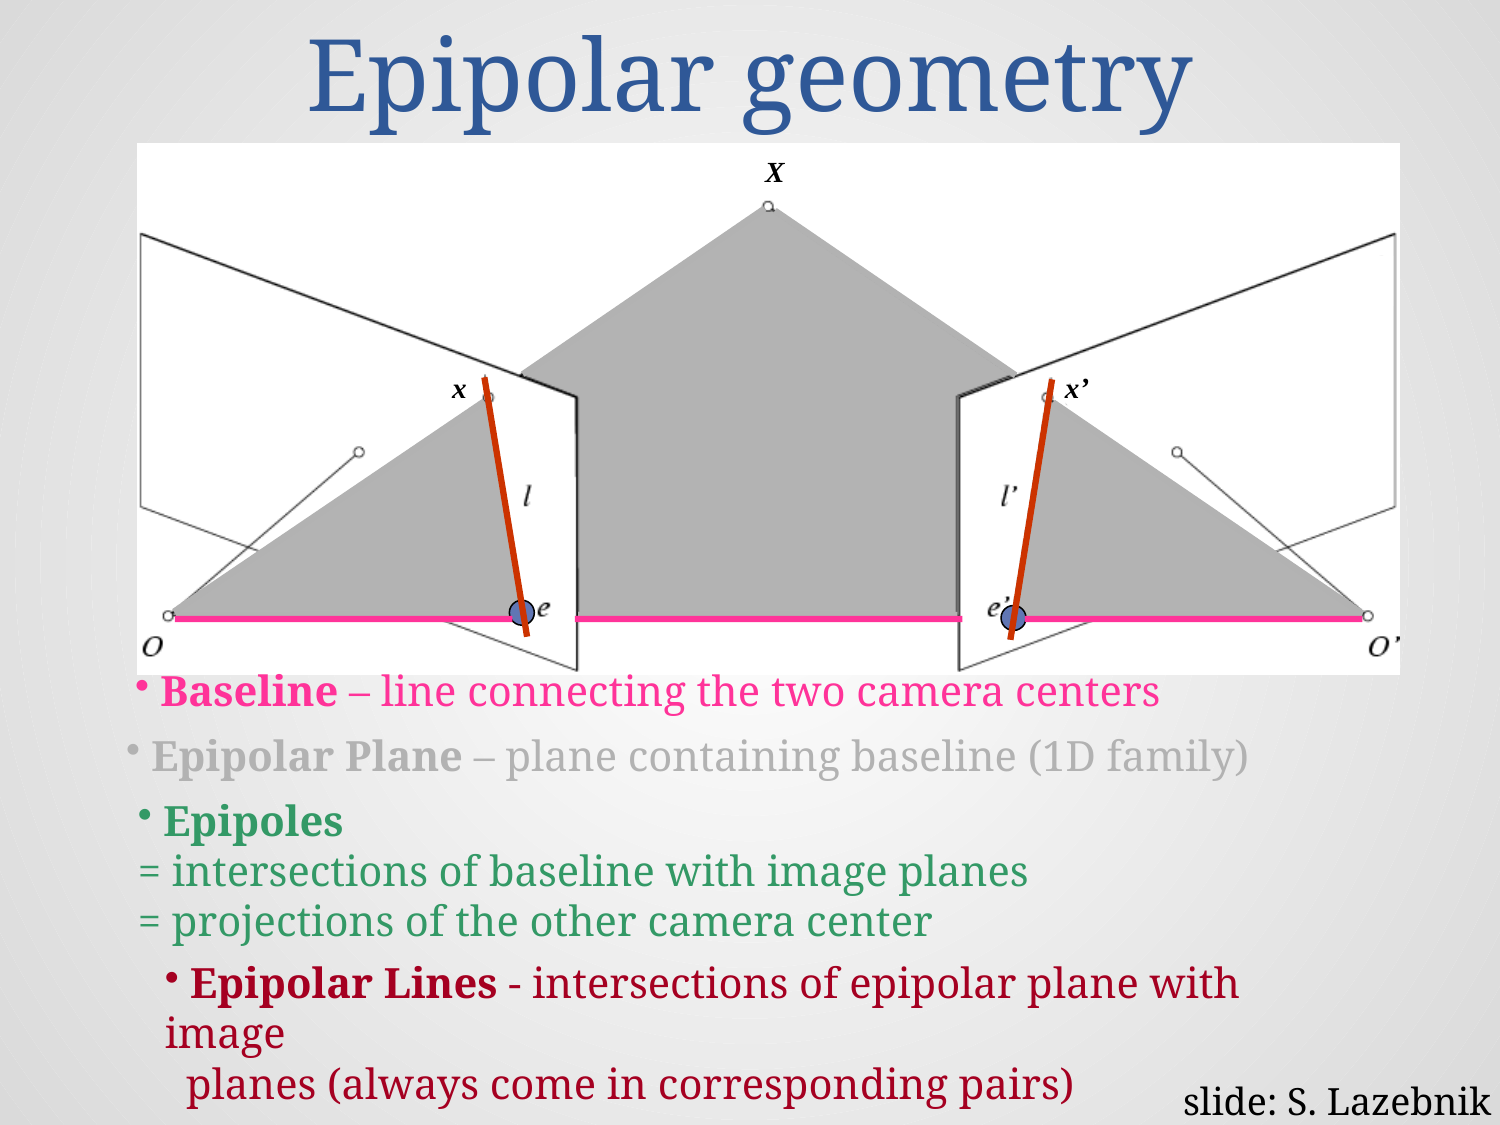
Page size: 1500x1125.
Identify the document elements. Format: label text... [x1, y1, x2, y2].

picture [137, 143, 1401, 676]
text_box Epipoles = intersections of baseline with image planes = projections of the other camera center [123, 787, 1055, 953]
title Epipolar geometry [0, 0, 1500, 139]
text_box Epipolar Plane – plane containing baseline (1D family) [111, 722, 1265, 788]
text_box Epipolar Lines - intersections of epipolar plane with image planes (always come in corresponding pairs) [150, 949, 1375, 1125]
text_box Baseline – line connecting the two camera centers [120, 657, 1176, 723]
text_box slide: S. Lazebnik [1168, 1070, 1500, 1125]
